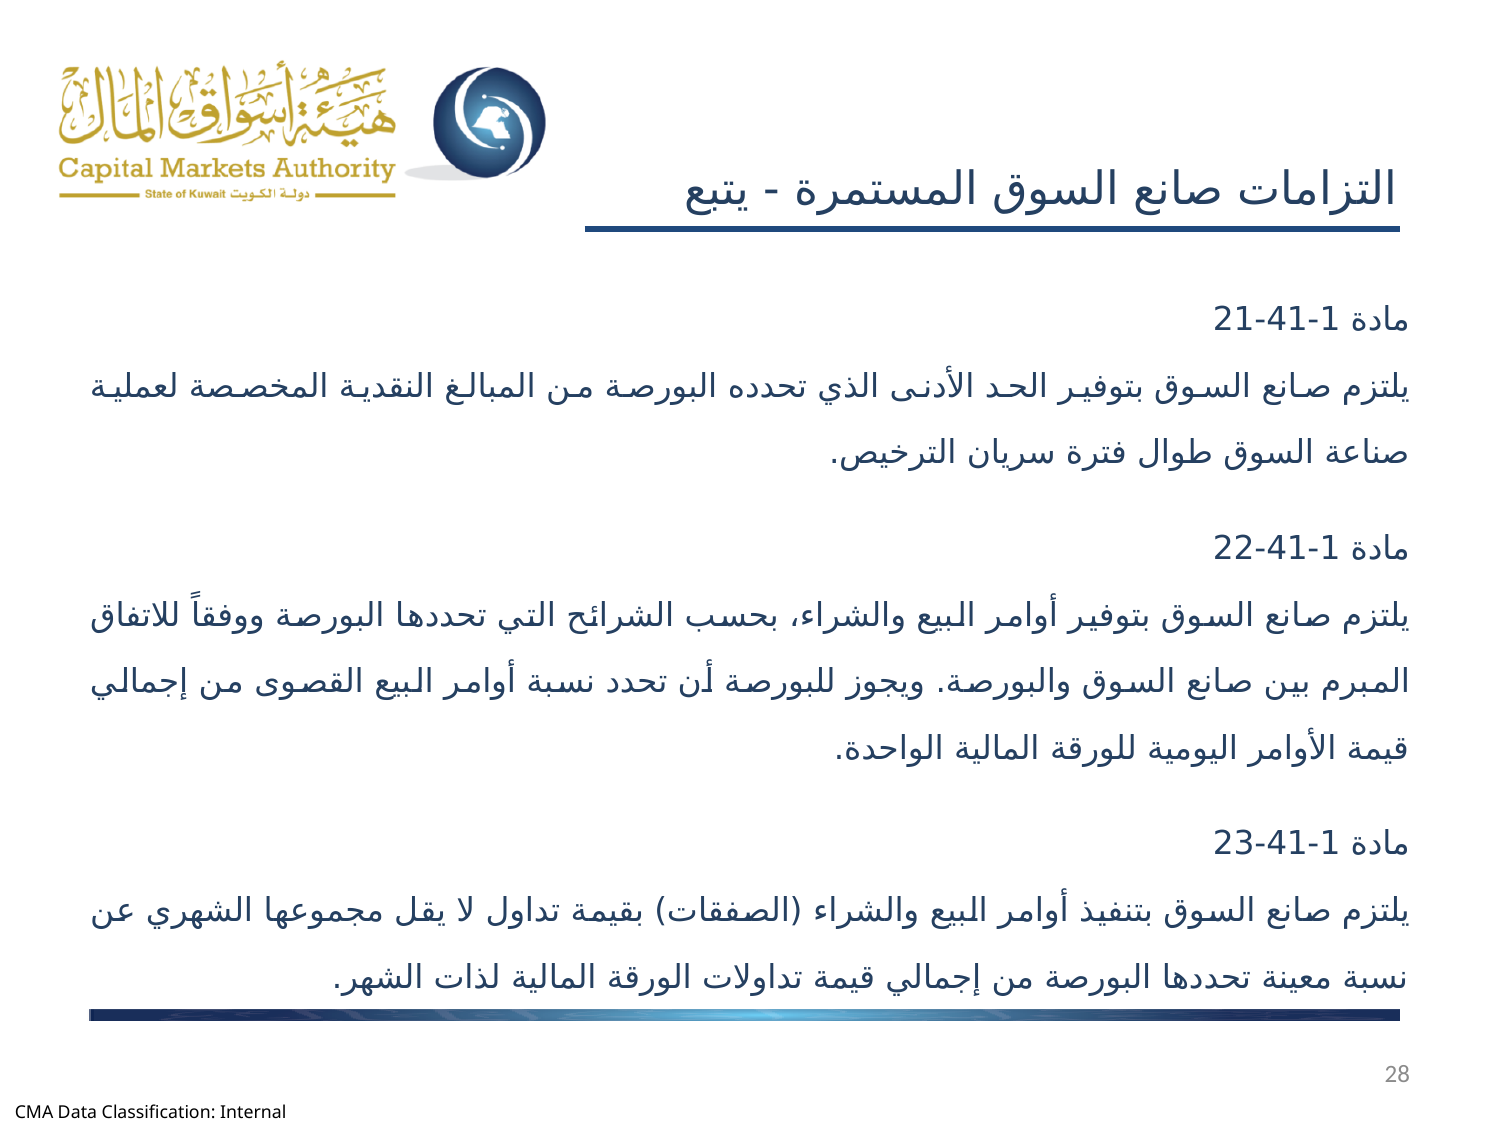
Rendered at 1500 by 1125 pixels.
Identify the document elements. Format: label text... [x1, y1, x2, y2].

picture [40, 54, 562, 206]
title التزامات صانع السوق المستمرة - يتبع [501, 97, 1414, 217]
picture [87, 1009, 1401, 1021]
list مادة 1-41-21 يلتزم صانع السوق بتوفير الحد الأدنى الذي تحدده البورصة من المبالغ النقدية المخصصة لعملية صناعة السوق طوال فترة سريان الترخيص. مادة 1-41-22 يلتزم صانع السوق بتوفير أوامر البيع والشراء، بحسب الشرائح التي تحددها البورصة ووفقاً للاتفاق المبرم بين صانع السوق والبورصة. ويجوز للبورصة أن تحدد نسبة أوامر البيع القصوى من إجمالي قيمة الأوامر اليومية للورقة المالية الواحدة. مادة 1-41-23 يلتزم صانع السوق بتنفيذ أوامر البيع والشراء (الصفقات) بقيمة تداول لا يقل مجموعها الشهري عن نسبة معينة تحددها البورصة من إجمالي قيمة تداولات الورقة المالية لذات الشهر. [75, 262, 1425, 1005]
slide_number 28 [1074, 1042, 1425, 1103]
